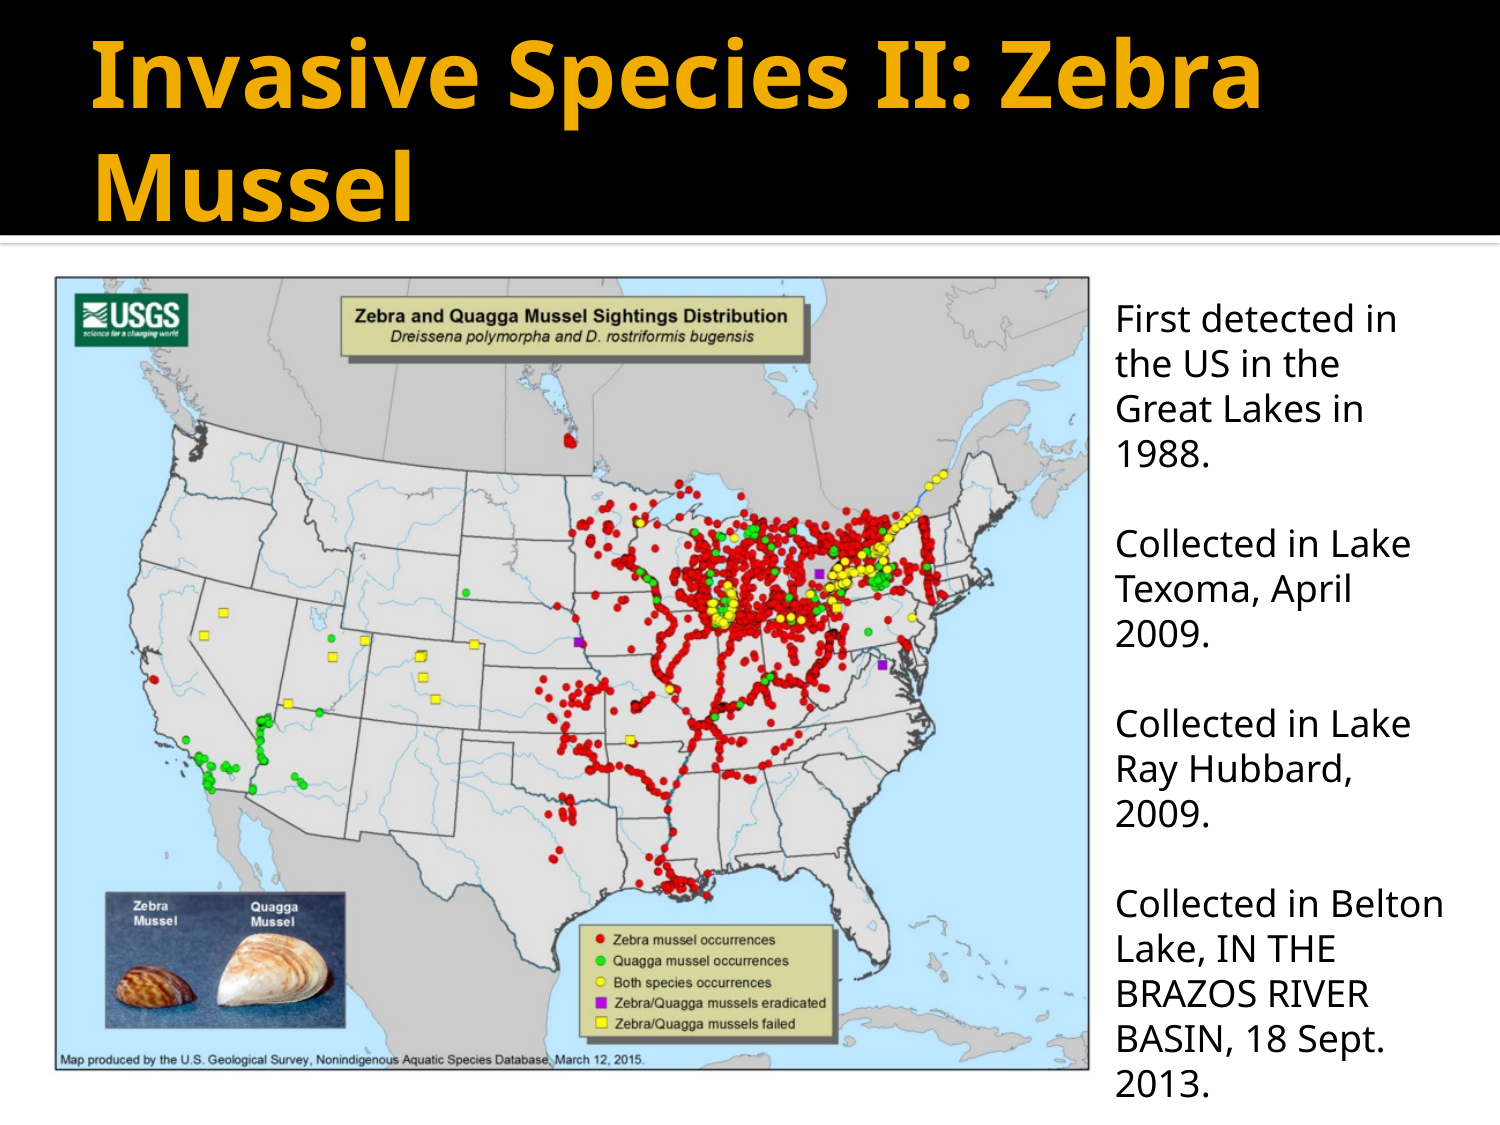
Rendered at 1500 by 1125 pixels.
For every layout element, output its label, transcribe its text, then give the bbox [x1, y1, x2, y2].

text_box First detected in the US in the Great Lakes in 1988. Collected in Lake Texoma, April 2009. Collected in Lake Ray Hubbard, 2009. Collected in Belton Lake, IN THE BRAZOS RIVER BASIN, 18 Sept. 2013. Source: http://nas.er.usgs.gov/taxgroup/mollusks/zebramussel/maps/current_zm_quag_map.jpg. [1099, 287, 1463, 1125]
picture [49, 274, 1094, 1076]
title Invasive Species II: Zebra Mussel [75, 24, 1425, 231]
